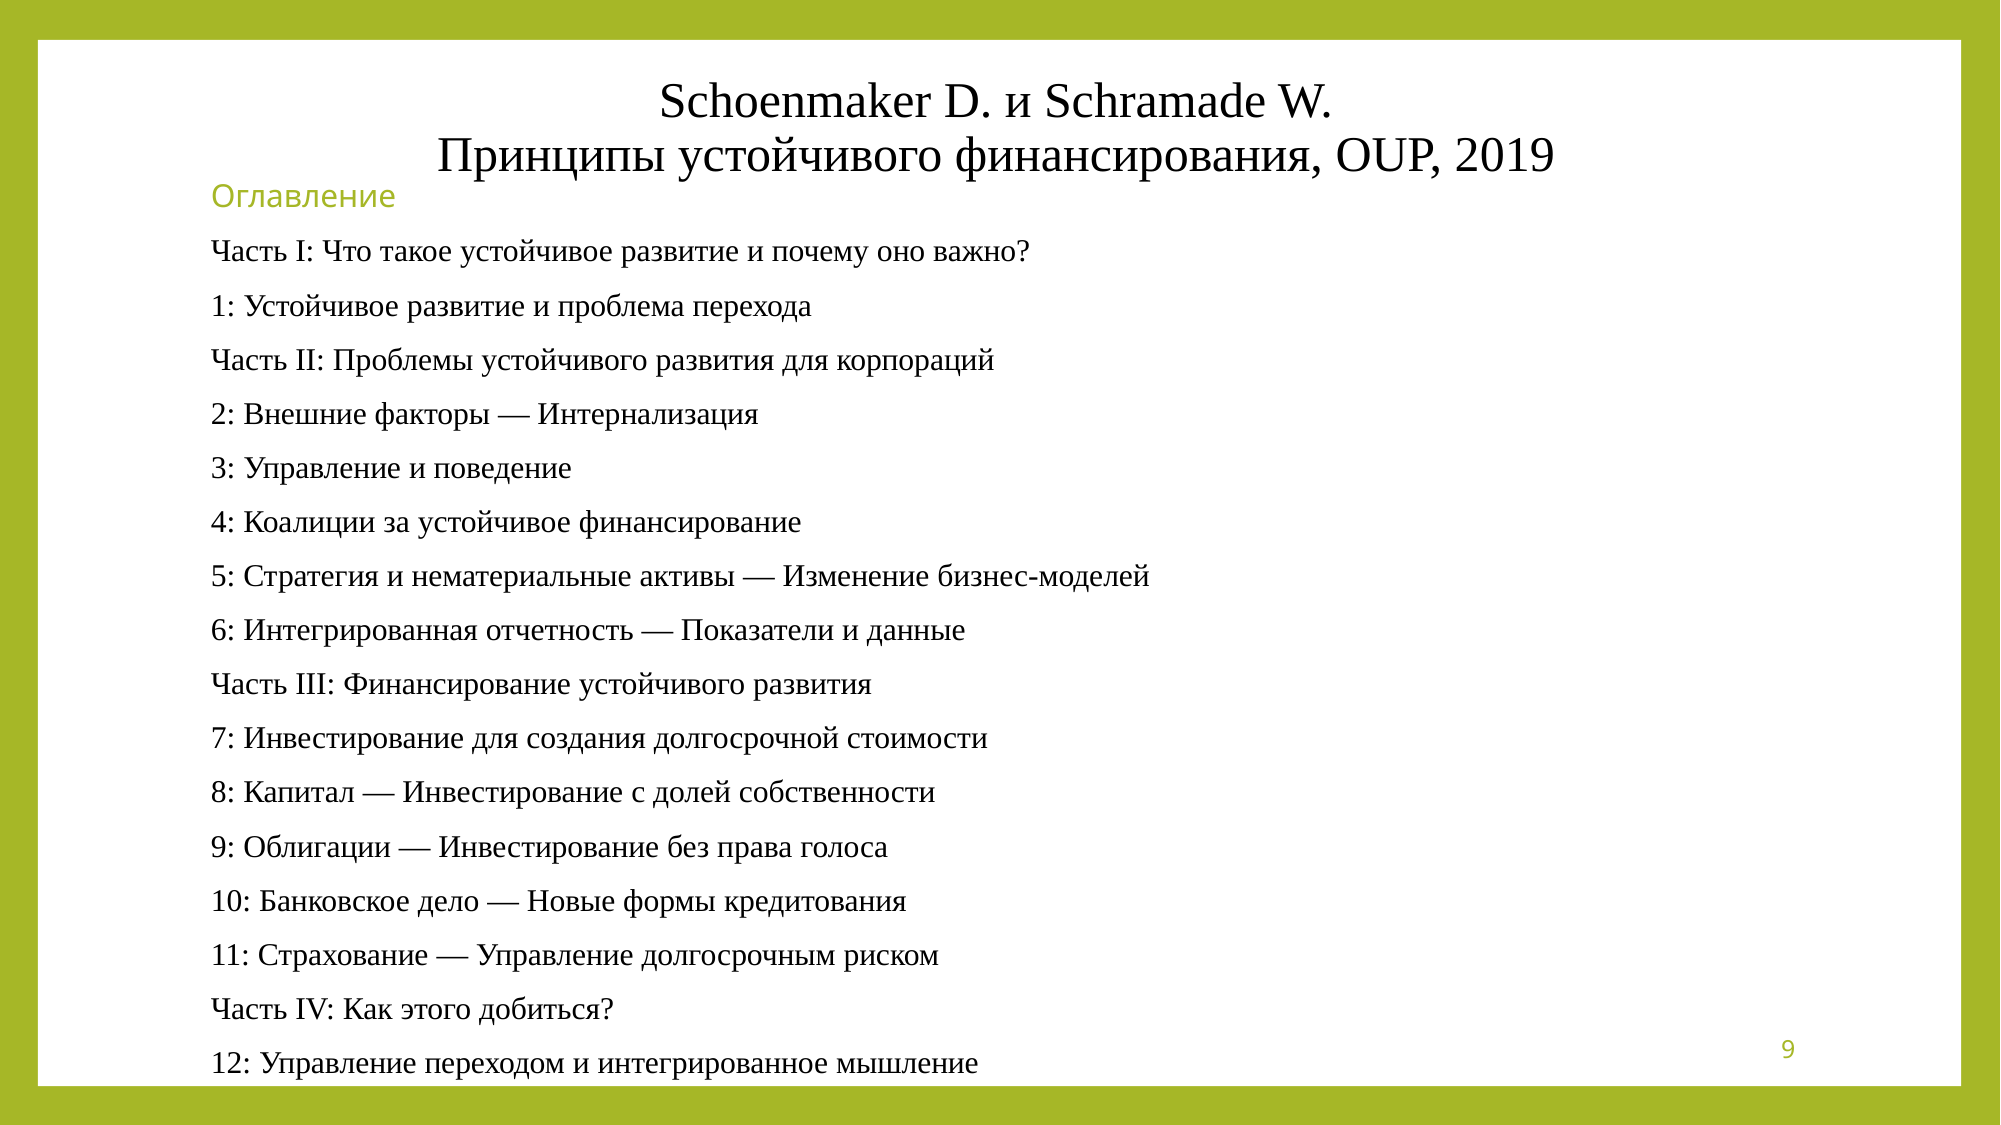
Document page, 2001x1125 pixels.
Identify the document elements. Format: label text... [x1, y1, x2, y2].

list Оглавление Часть I: Что такое устойчивое развитие и почему оно важно? 1: Устойчивое развитие и проблема перехода Часть II: Проблемы устойчивого развития для корпораций 2: Внешние факторы — Интернализация 3: Управление и поведение 4: Коалиции за устойчивое финансирование 5: Стратегия и нематериальные активы — Изменение бизнес-моделей 6: Интегрированная отчетность — Показатели и данные Часть III: Финансирование устойчивого развития 7: Инвестирование для создания долгосрочной стоимости 8: Капитал — Инвестирование с долей собственности 9: Облигации — Инвестирование без права голоса 10: Банковское дело — Новые формы кредитования 11: Страхование — Управление долгосрочным риском Часть IV: Как этого добиться? 12: Управление переходом и интегрированное мышление [187, 173, 1808, 1095]
slide_number 9 [1530, 1020, 1811, 1081]
title Schoenmaker D. и Schramade W. Принципы устойчивого финансирования, OUP, 2019 [47, 29, 1958, 227]
